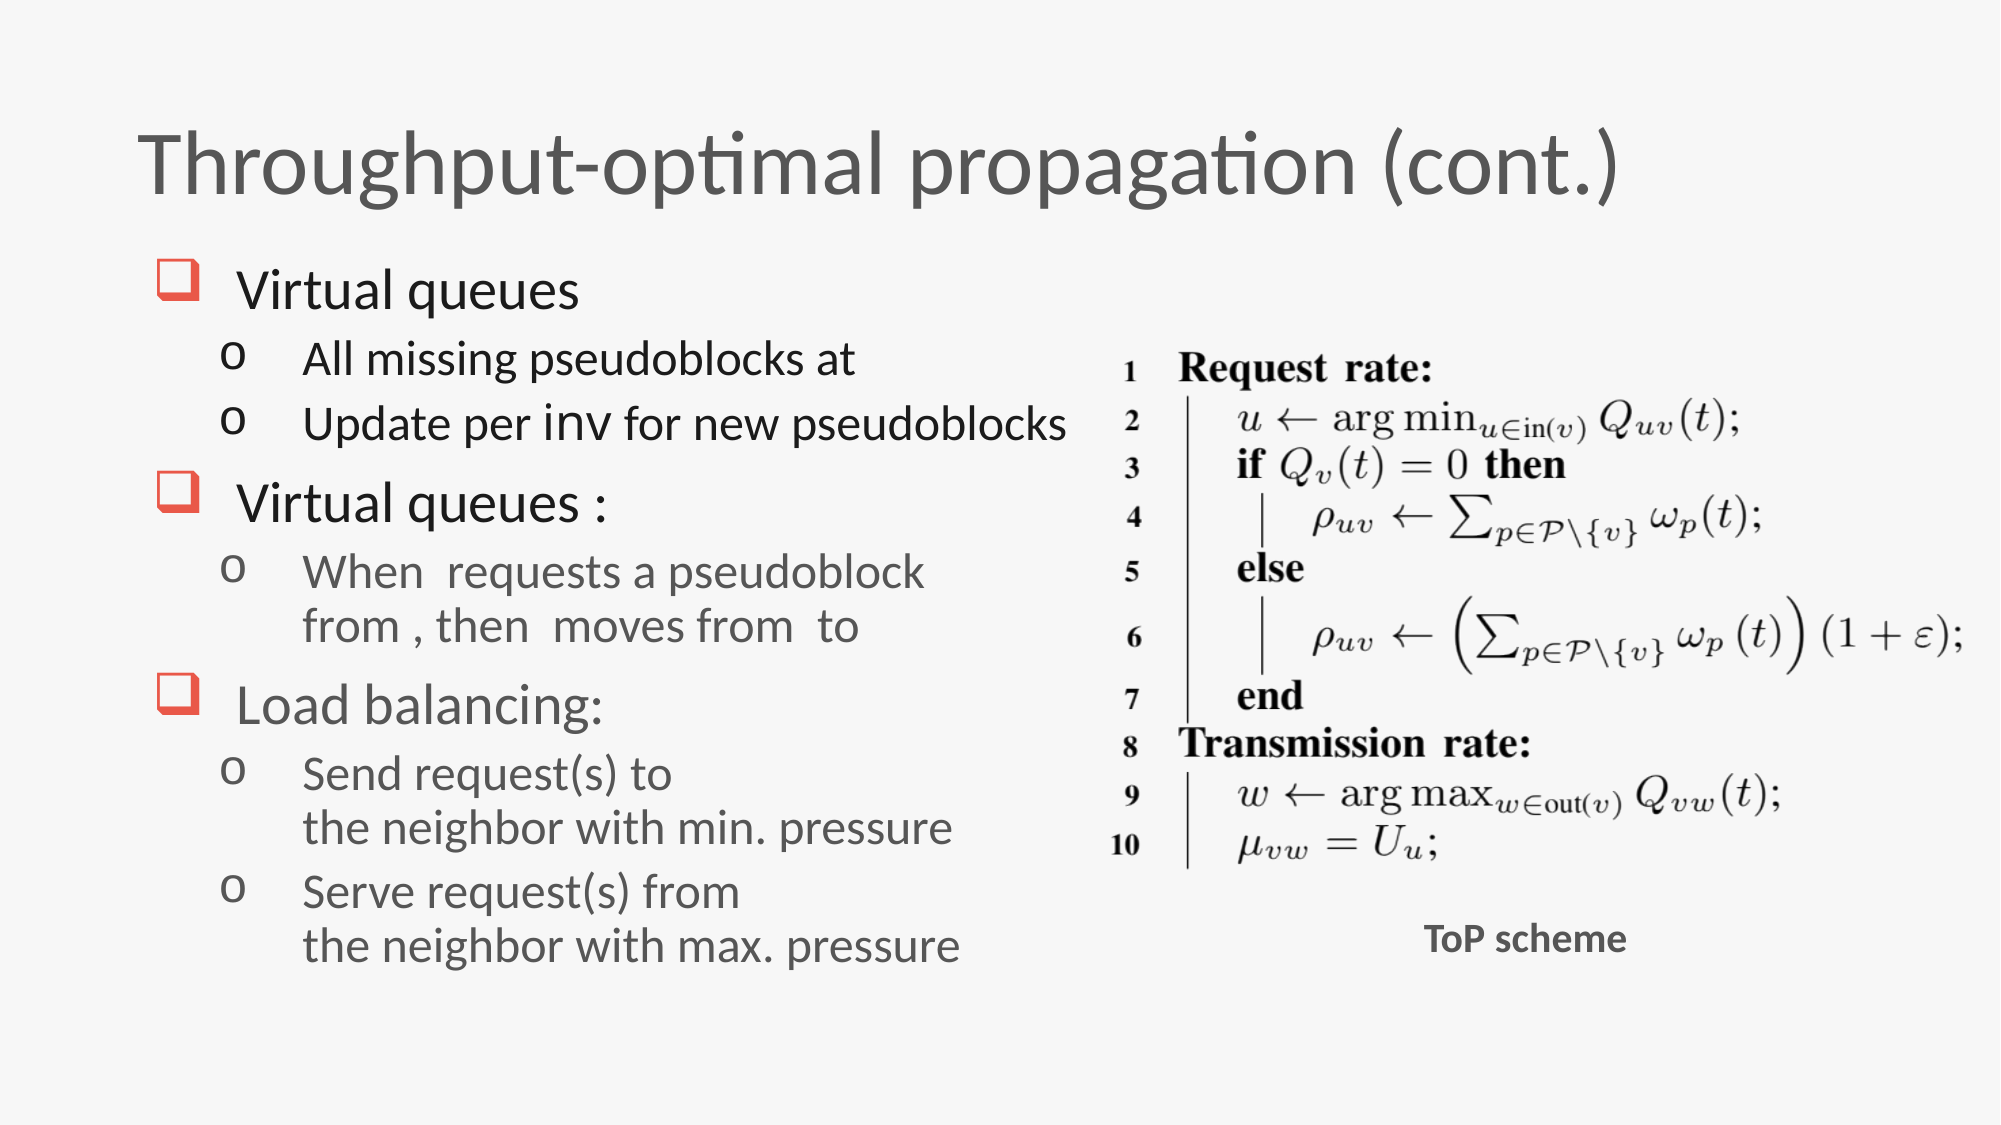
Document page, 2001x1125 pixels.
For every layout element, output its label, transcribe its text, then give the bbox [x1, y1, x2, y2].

list Throughput-optimal propagation (cont.) [137, 108, 1957, 224]
text_box ToP scheme [1423, 893, 1650, 969]
picture [1108, 345, 1966, 874]
